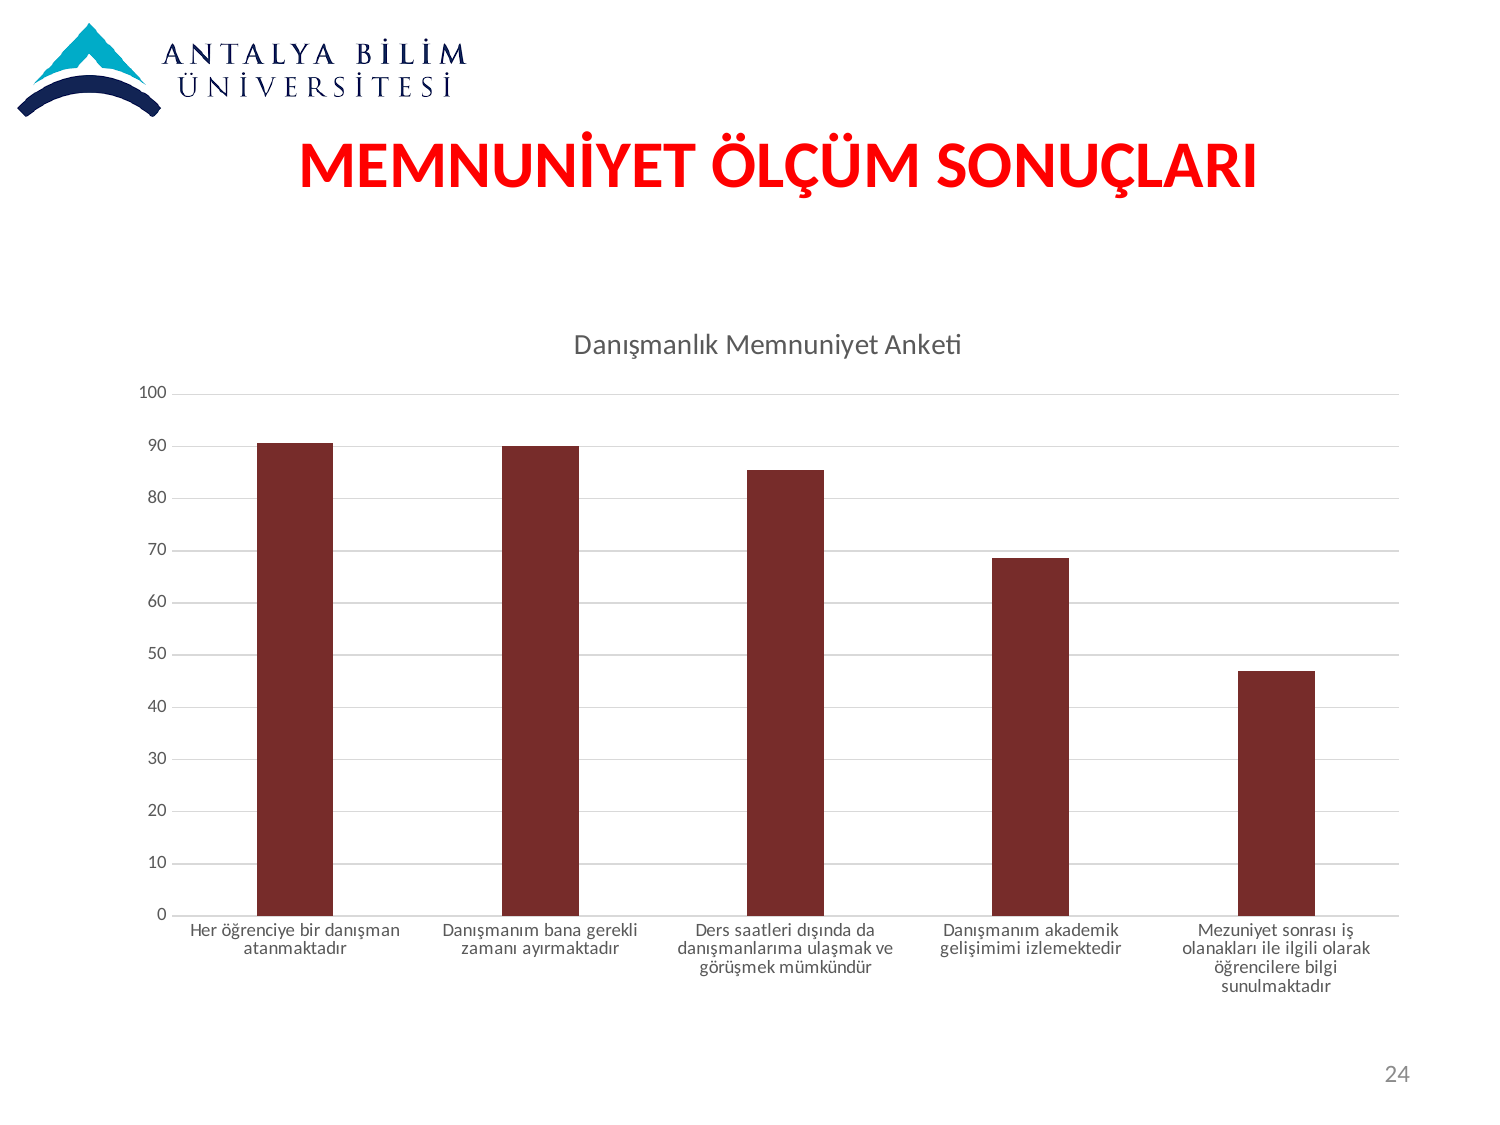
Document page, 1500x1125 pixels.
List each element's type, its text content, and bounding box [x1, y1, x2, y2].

chart [111, 301, 1426, 1012]
text_box MEMNUNİYET ÖLÇÜM SONUÇLARI [112, 113, 1447, 209]
slide_number 24 [1074, 1042, 1425, 1103]
picture [17, 21, 467, 117]
